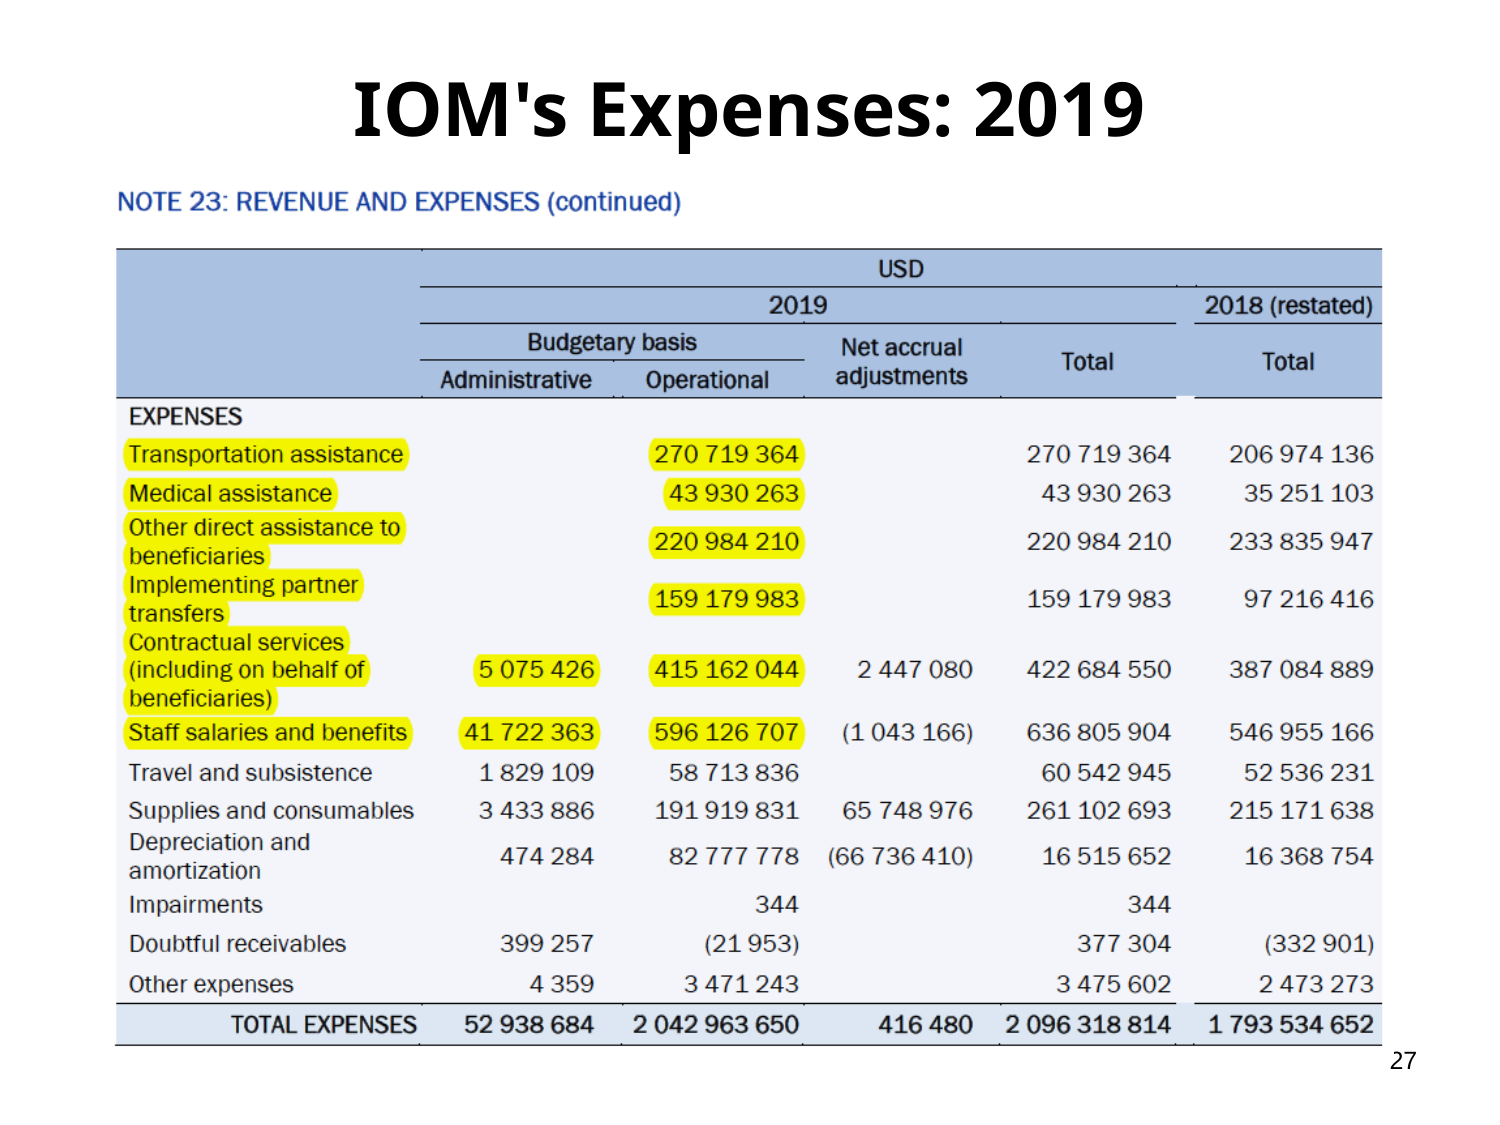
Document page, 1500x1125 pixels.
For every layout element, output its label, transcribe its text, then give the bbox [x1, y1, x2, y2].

title IOM's Expenses: 2019 [56, 49, 1444, 163]
picture [105, 178, 1394, 1063]
